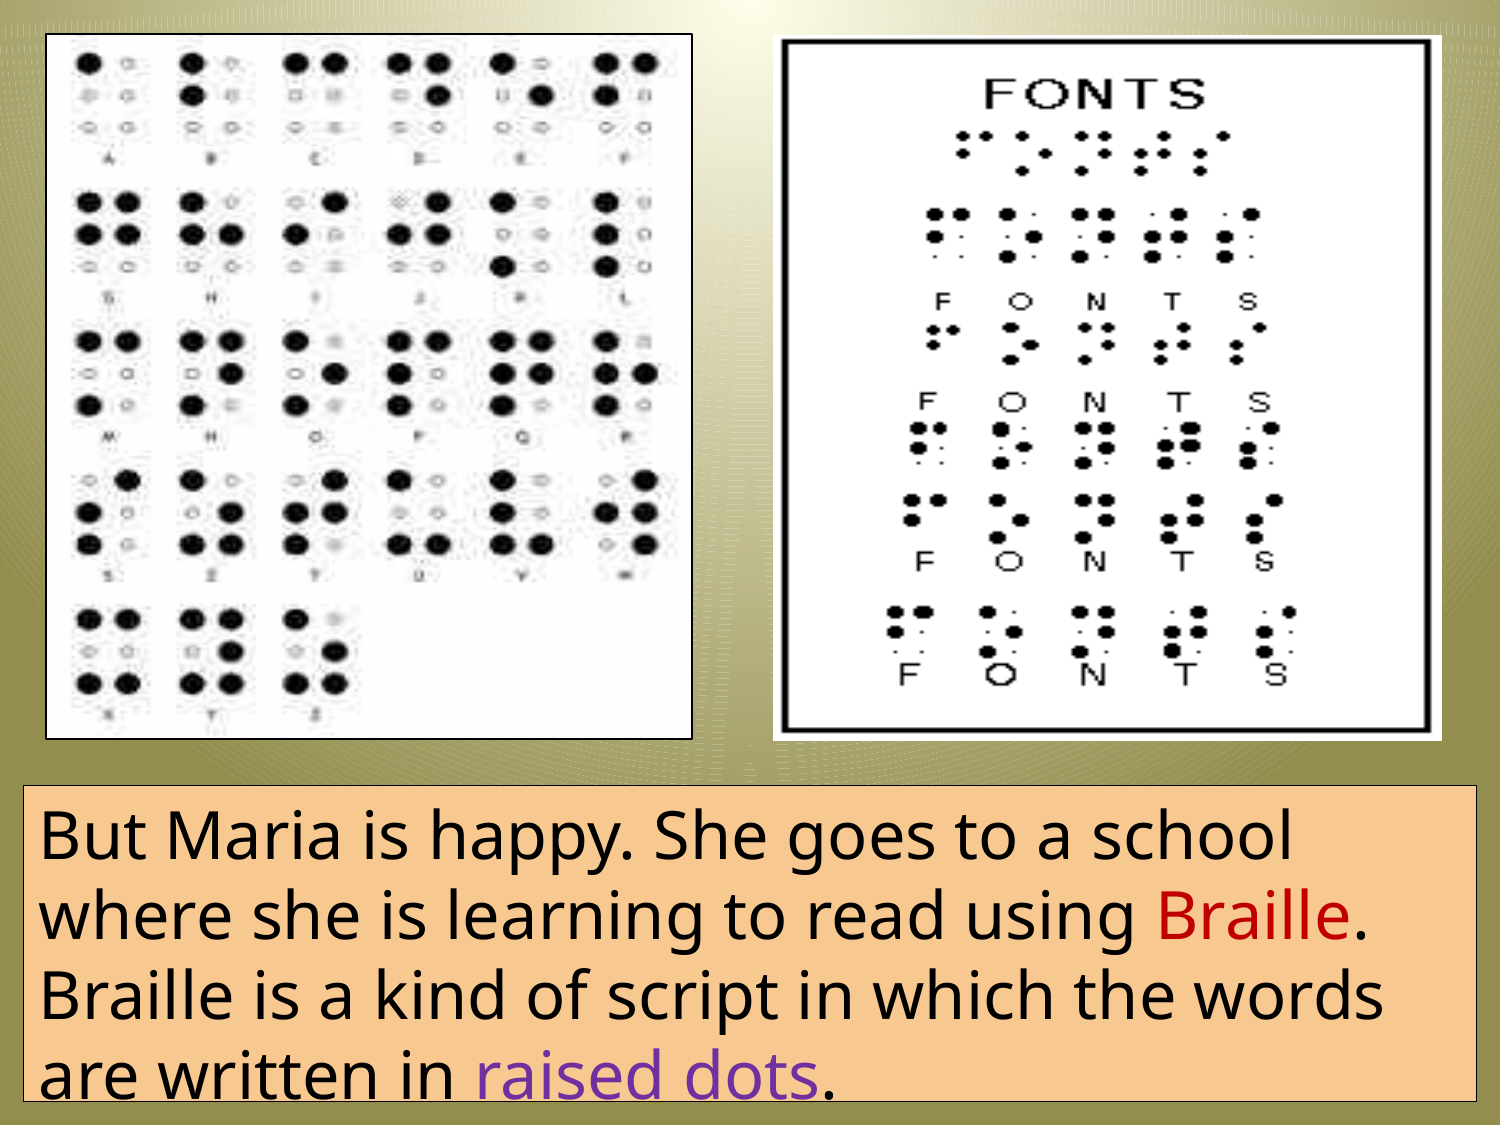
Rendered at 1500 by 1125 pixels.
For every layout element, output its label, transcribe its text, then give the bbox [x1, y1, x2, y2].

list But Maria is happy. She goes to a school where she is learning to read using Braille. Braille is a kind of script in which the words are written in raised dots. [23, 785, 1477, 1102]
picture [46, 34, 692, 739]
picture [773, 34, 1442, 741]
